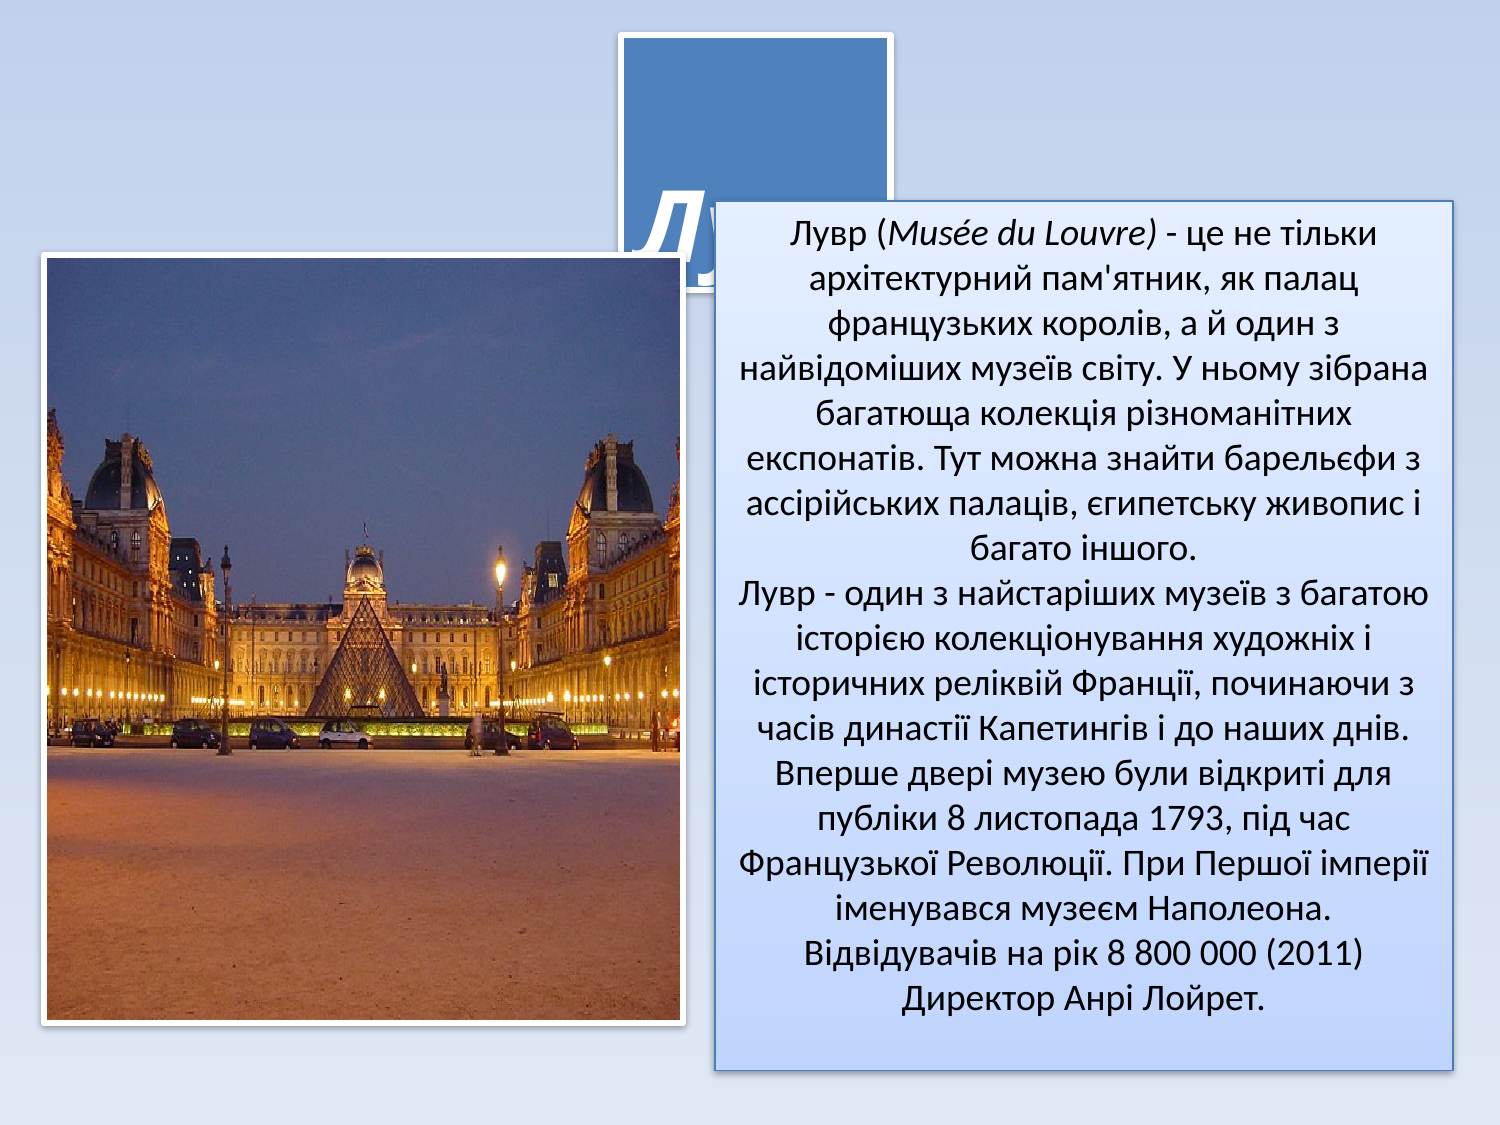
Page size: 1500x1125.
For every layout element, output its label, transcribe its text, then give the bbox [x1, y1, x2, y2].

text_box Лувр [618, 32, 894, 293]
picture [46, 257, 680, 1020]
text_box Лувр (Musée du Louvre) - це не тільки архітектурний пам'ятник, як палац французьких королів, а й один з найвідоміших музеїв світу. У ньому зібрана багатюща колекція різноманітних експонатів. Тут можна знайти барельєфи з ассірійських палаців, єгипетську живопис і багато іншого. Лувр - один з найстаріших музеїв з багатою історією колекціонування художніх і історичних реліквій Франції, починаючи з часів династії Капетингів і до наших днів. Вперше двері музею були відкриті для публіки 8 листопада 1793, під час Французької Революції. При Першої імперії іменувався музеєм Наполеона. Відвідувачів на рік 8 800 000 (2011) Директор Анрі Лойрет. [714, 200, 1454, 1071]
